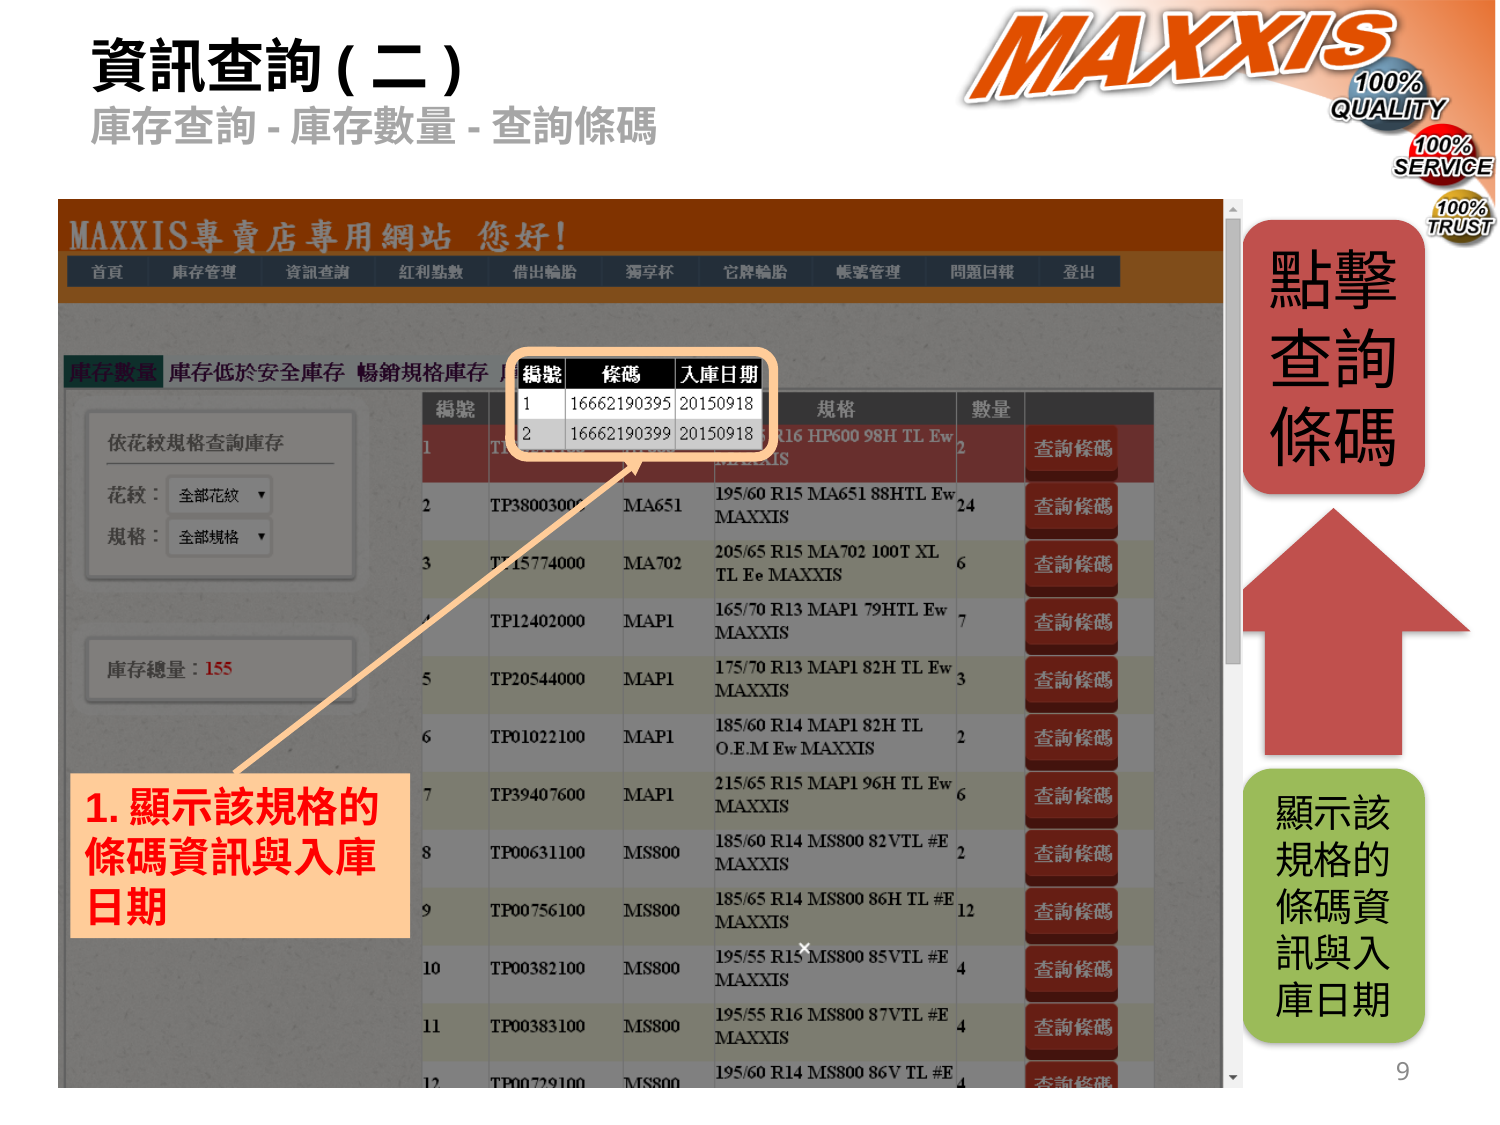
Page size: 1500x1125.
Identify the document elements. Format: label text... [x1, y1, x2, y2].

picture [525, 0, 1500, 250]
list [1247, 219, 1426, 1044]
slide_number 9 [1074, 1049, 1425, 1103]
title 資訊查詢(二) 庫存查詢-庫存數量-查詢條碼 [74, 0, 1129, 184]
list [58, 198, 1243, 1088]
